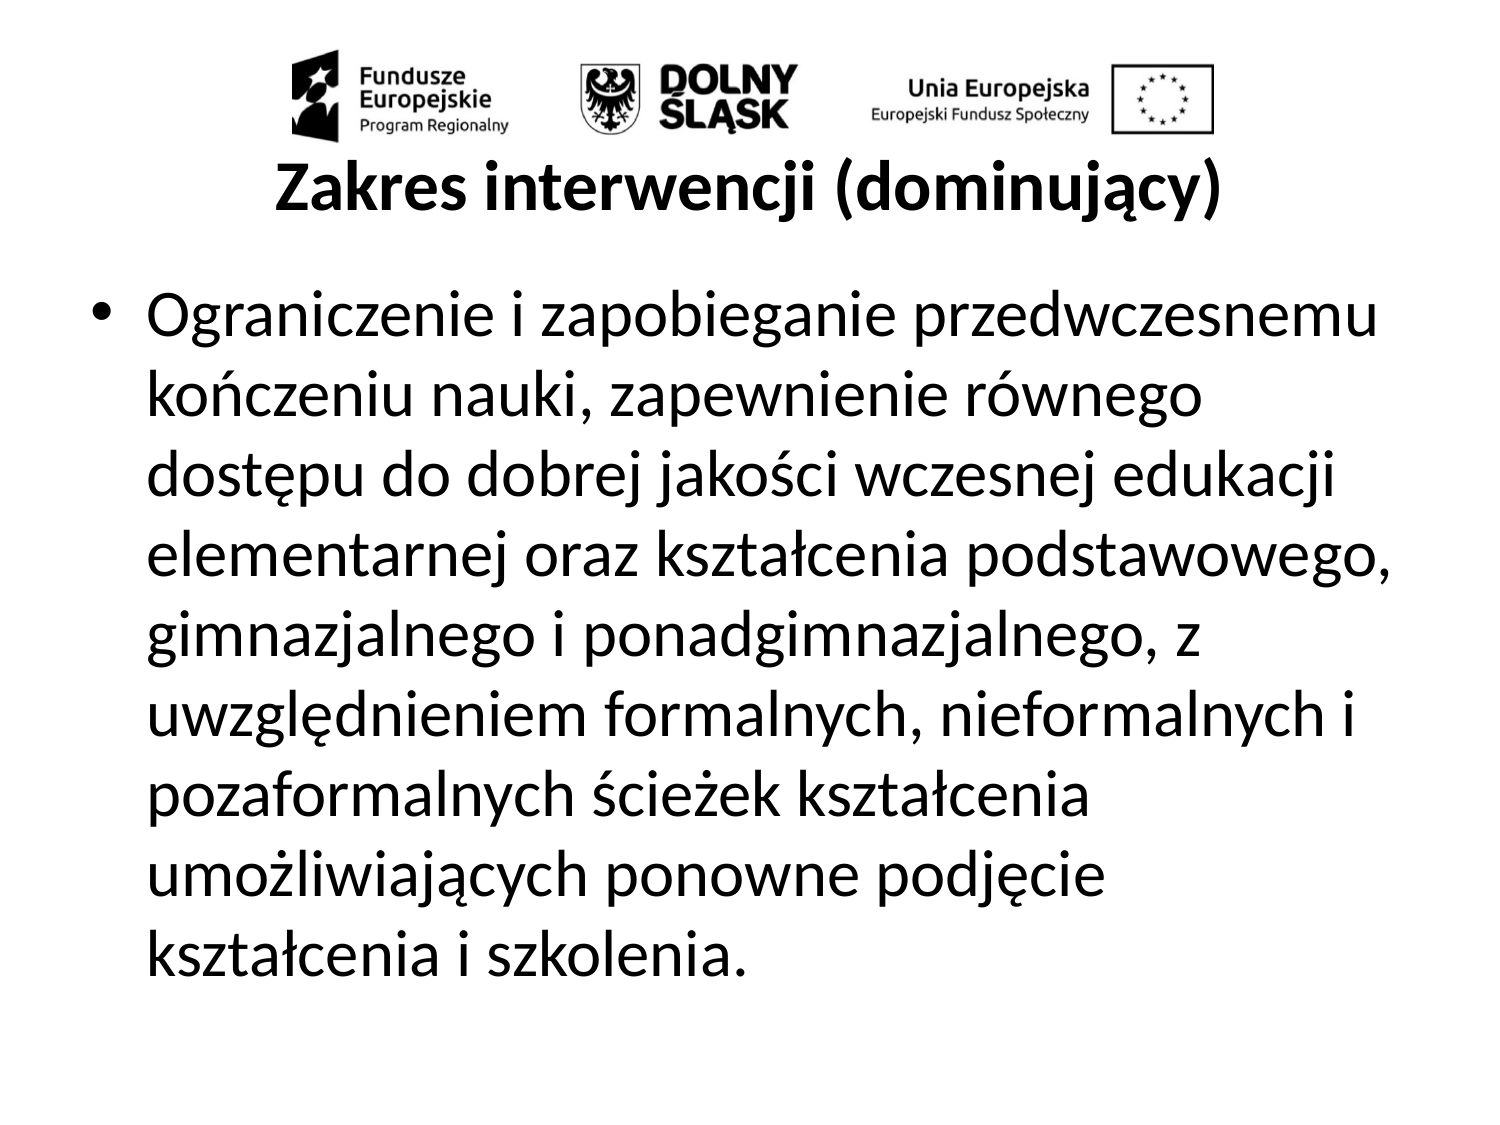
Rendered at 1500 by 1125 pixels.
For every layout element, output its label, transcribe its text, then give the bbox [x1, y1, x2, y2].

picture [292, 42, 1214, 155]
title Zakres interwencji (dominujący) [75, 45, 1425, 233]
list Ograniczenie i zapobieganie przedwczesnemu kończeniu nauki, zapewnienie równego dostępu do dobrej jakości wczesnej edukacji elementarnej oraz kształcenia podstawowego, gimnazjalnego i ponadgimnazjalnego, z uwzględnieniem formalnych, nieformalnych i pozaformalnych ścieżek kształcenia umożliwiających ponowne podjęcie kształcenia i szkolenia. [75, 262, 1425, 1005]
